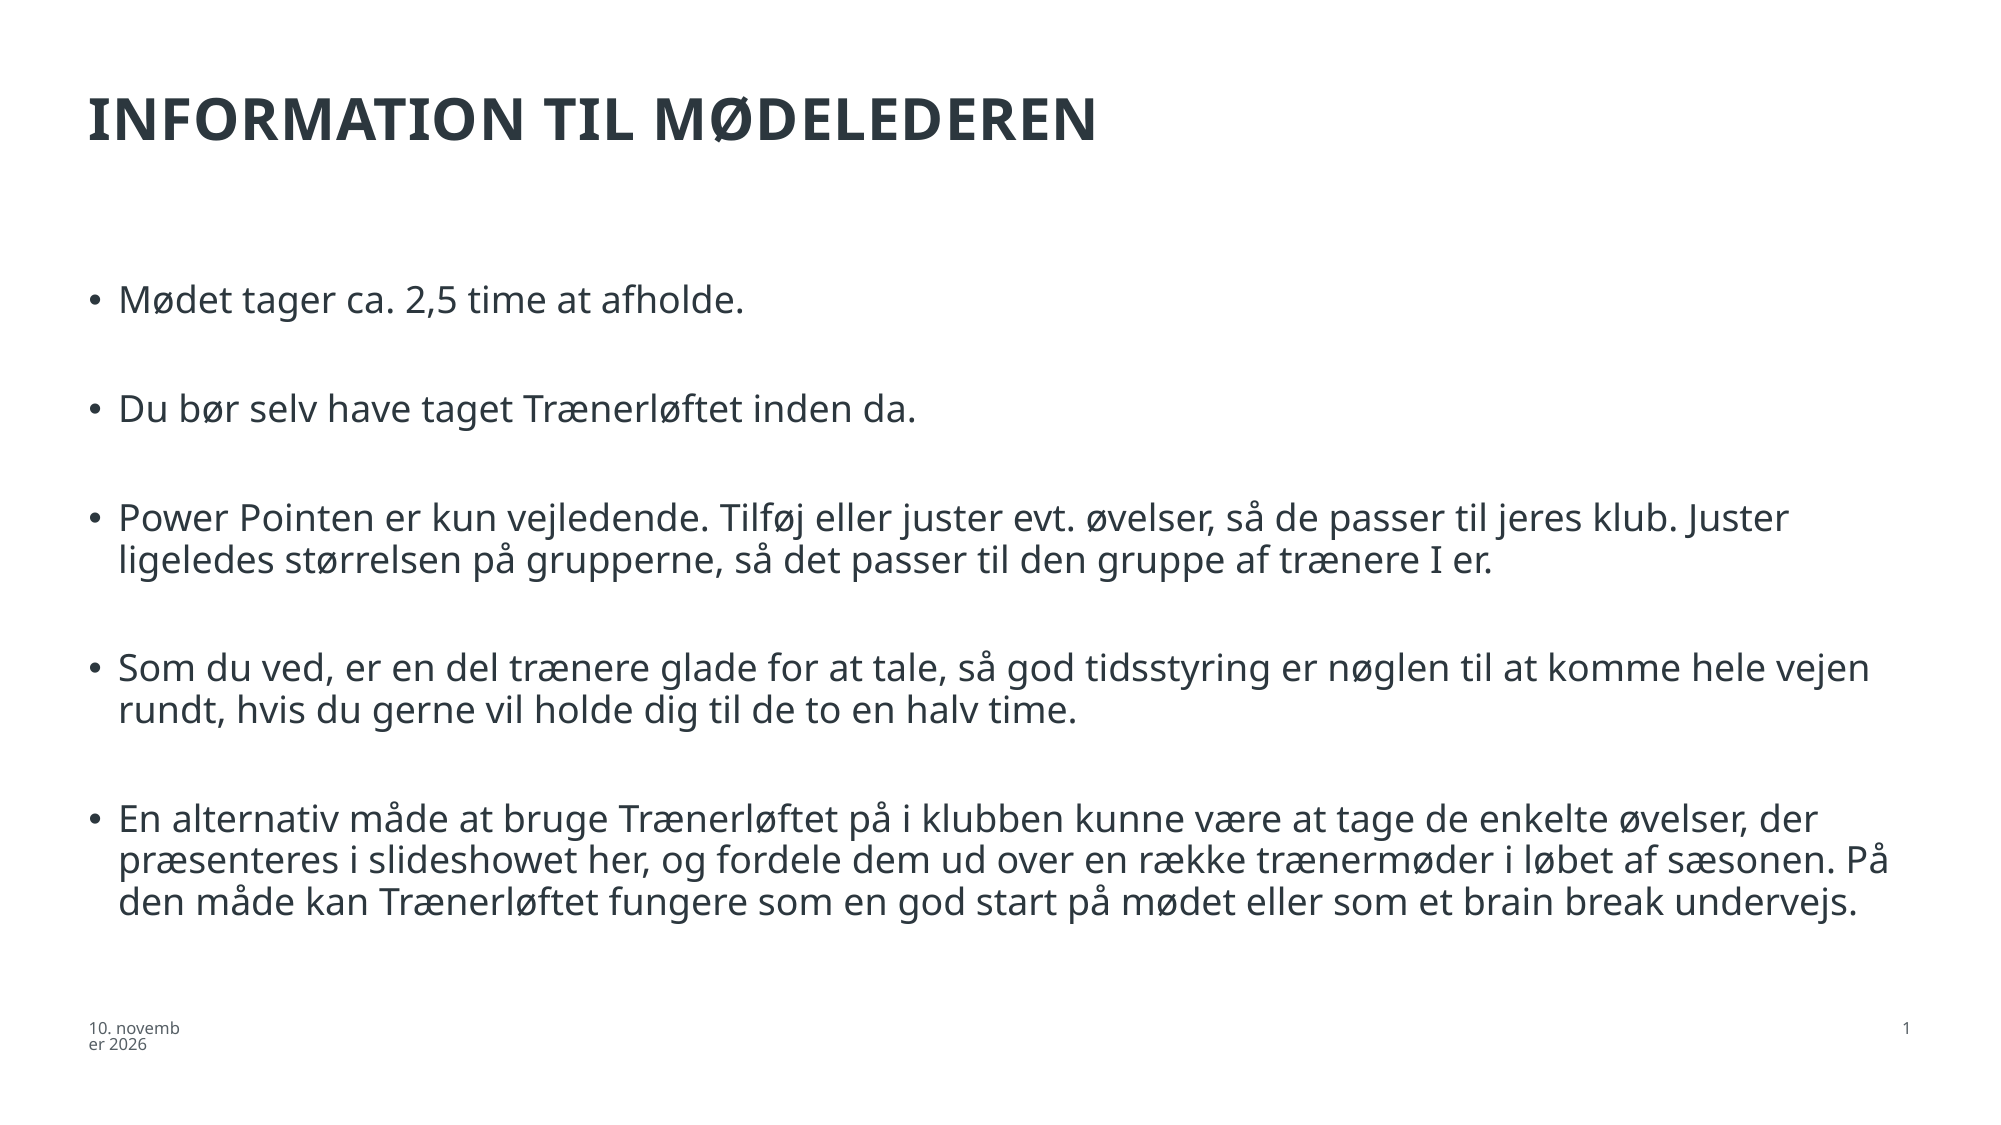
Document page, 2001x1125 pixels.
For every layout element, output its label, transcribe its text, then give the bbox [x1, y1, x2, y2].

list Mødet tager ca. 2,5 time at afholde. Du bør selv have taget Trænerløftet inden da. Power Pointen er kun vejledende. Tilføj eller juster evt. øvelser, så de passer til jeres klub. Juster ligeledes størrelsen på grupperne, så det passer til den gruppe af trænere I er. Som du ved, er en del trænere glade for at tale, så god tidsstyring er nøglen til at komme hele vejen rundt, hvis du gerne vil holde dig til de to en halv time. En alternativ måde at bruge Trænerløftet på i klubben kunne være at tage de enkelte øvelser, der præsenteres i slideshowet her, og fordele dem ud over en række trænermøder i løbet af sæsonen. På den måde kan Trænerløftet fungere som en god start på mødet eller som et brain break undervejs. [88, 280, 1912, 978]
slide_number 1 [1813, 1021, 1912, 1041]
title Information til mødelederen [88, 88, 1657, 243]
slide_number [88, 1021, 187, 1041]
